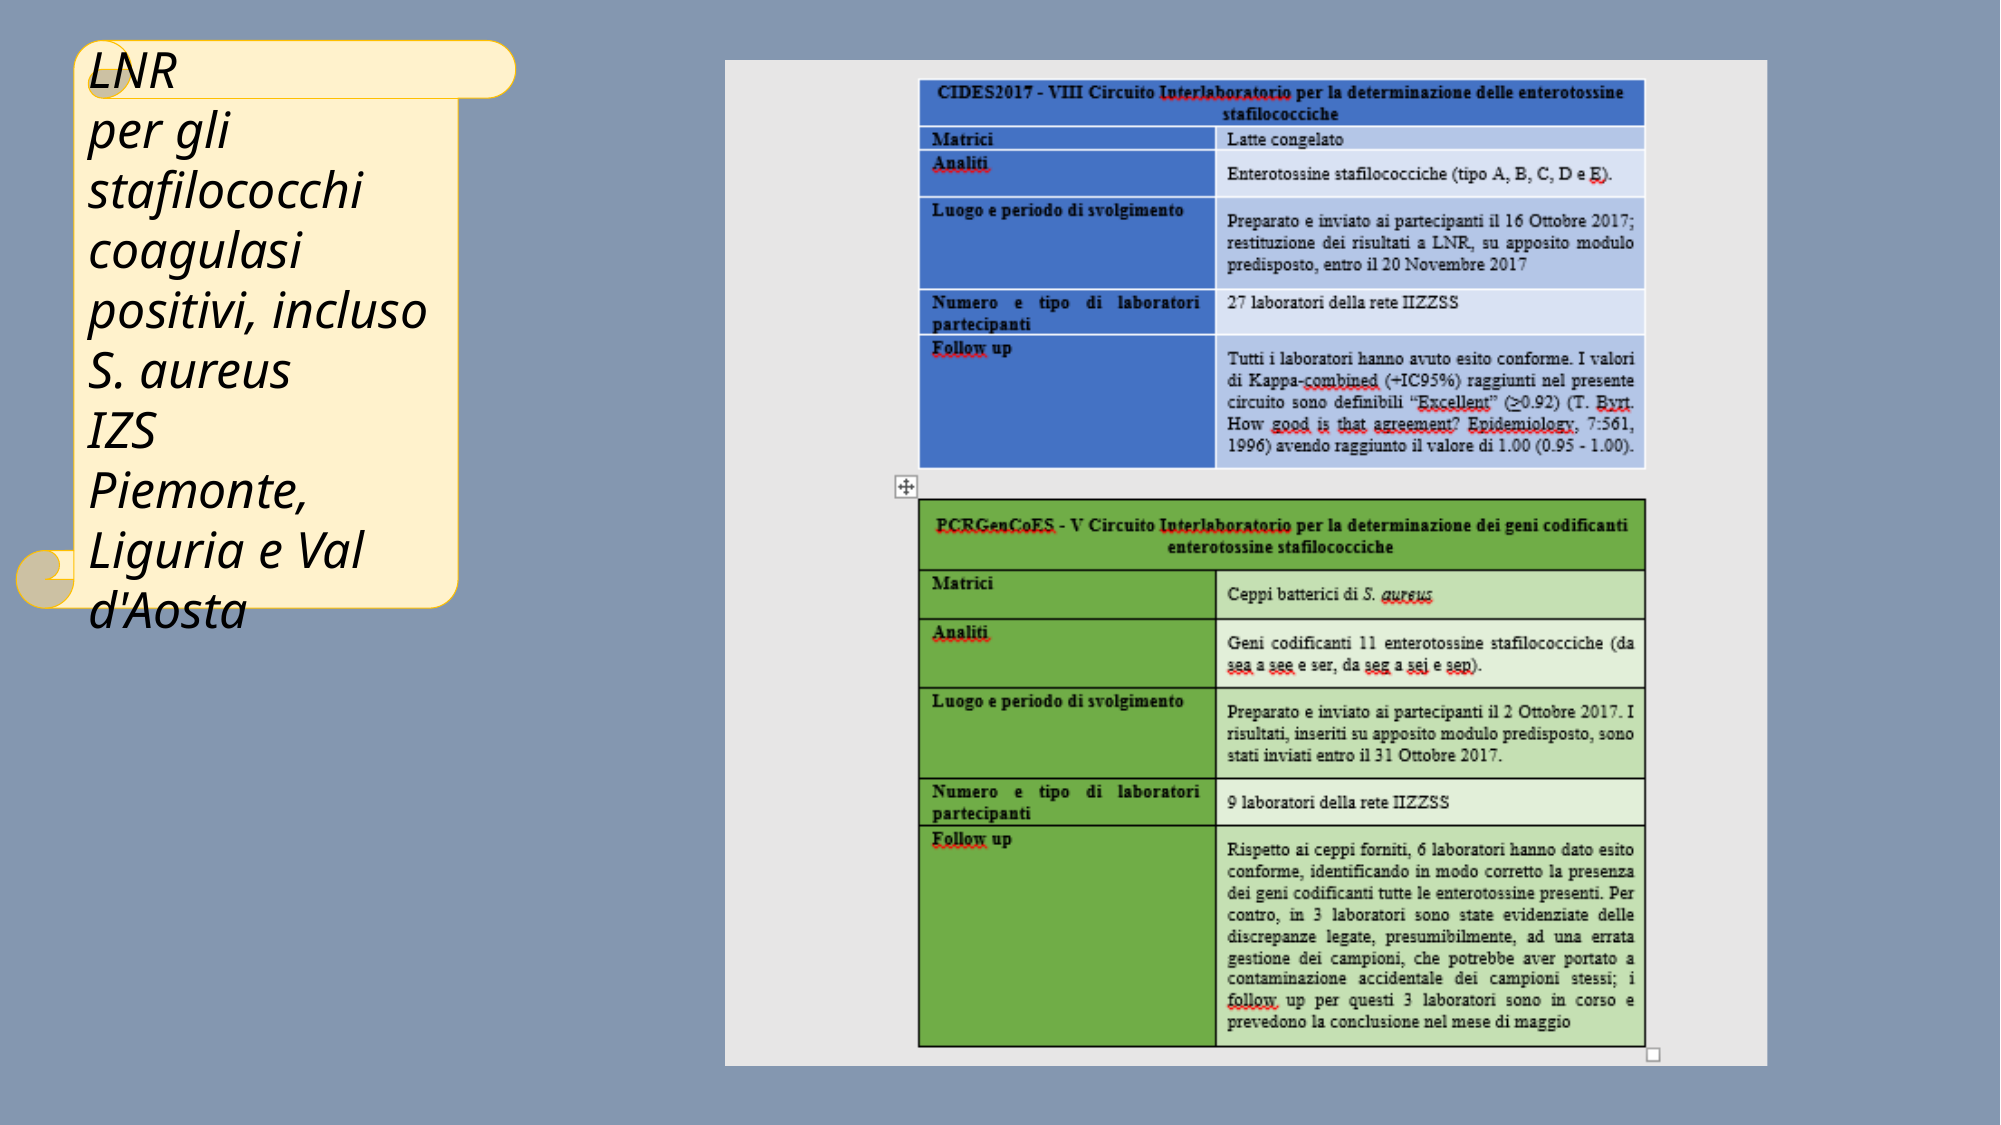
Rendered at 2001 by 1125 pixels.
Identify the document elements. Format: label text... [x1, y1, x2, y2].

text_box LNR per gli stafilococchi coagulasi positivi, incluso S. aureus IZS Piemonte, Liguria e Val d'Aosta [15, 39, 517, 609]
picture [724, 59, 1768, 1066]
